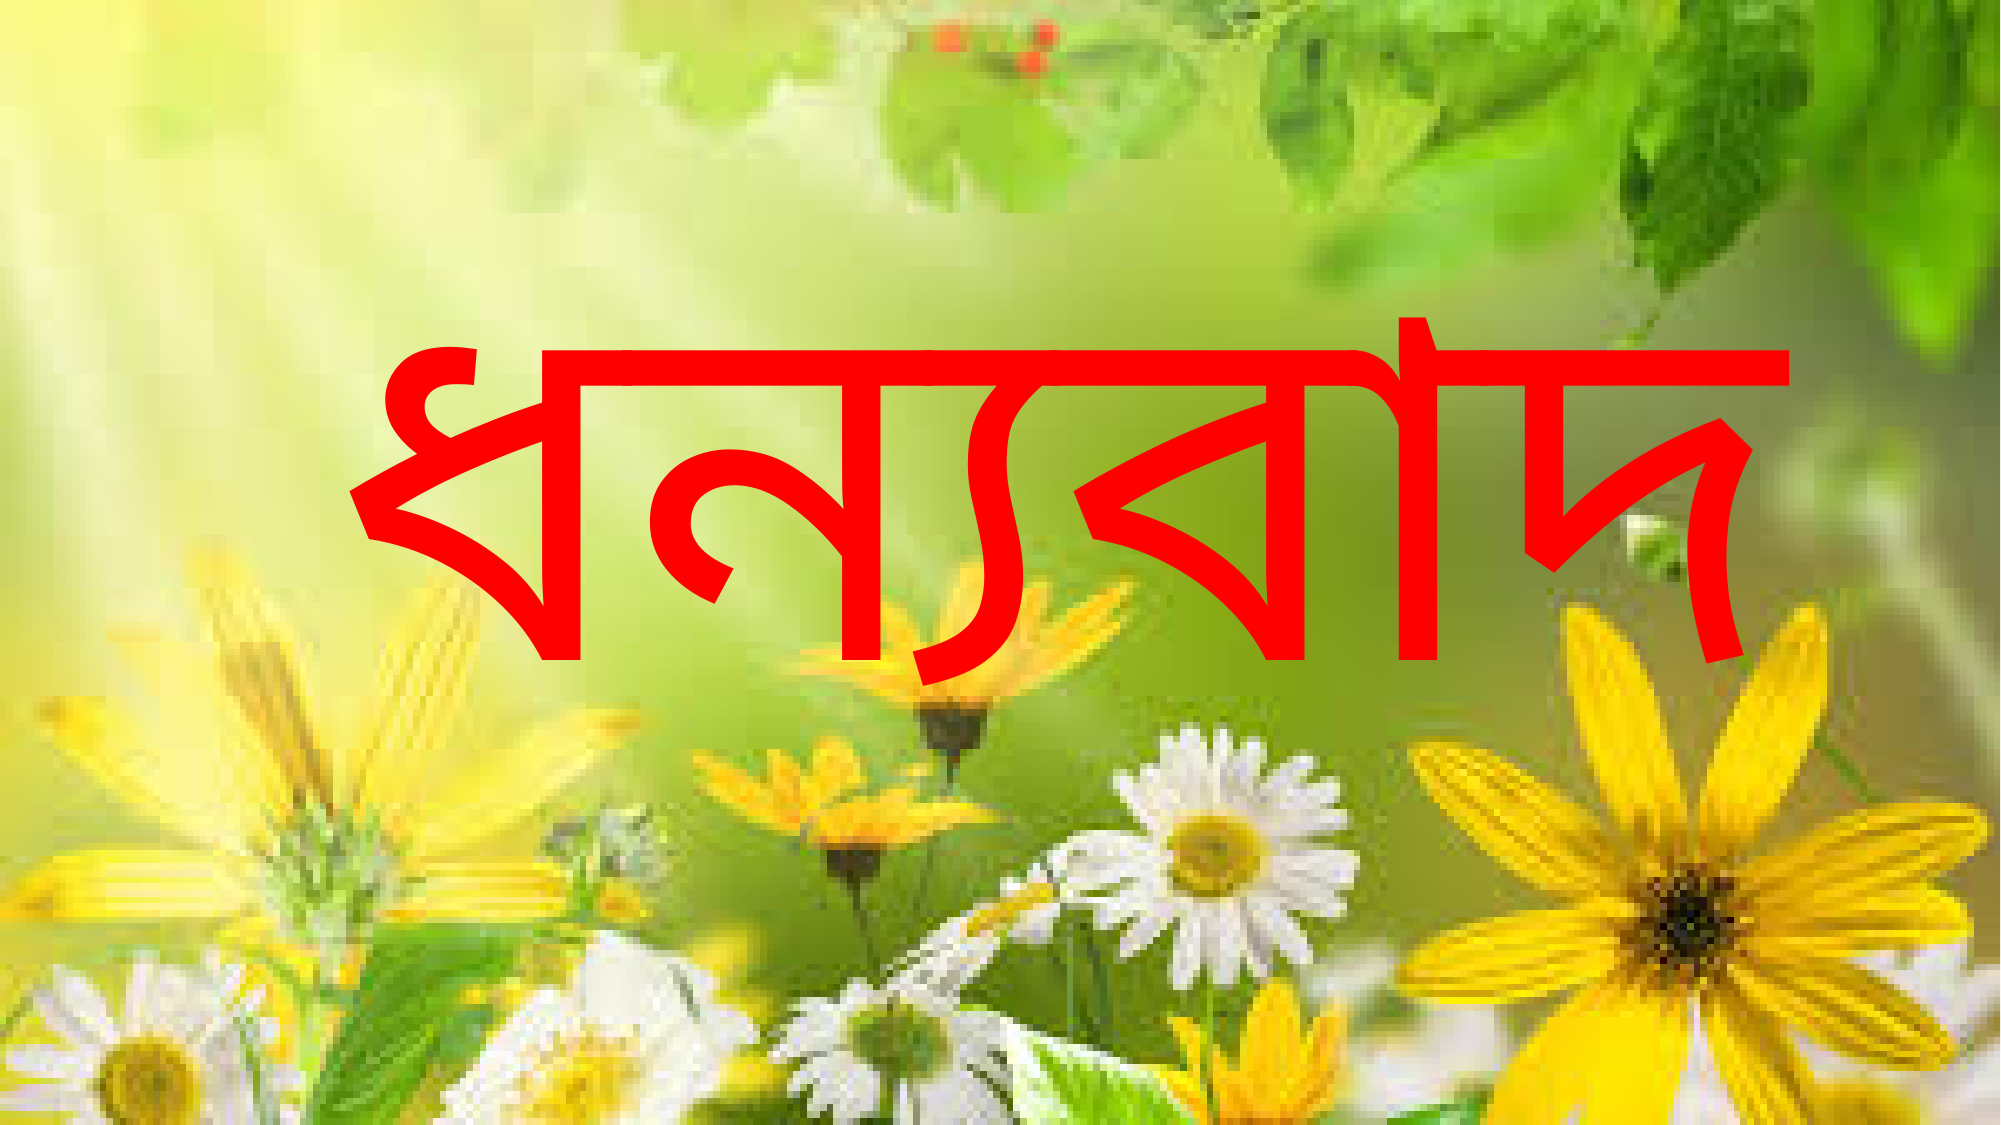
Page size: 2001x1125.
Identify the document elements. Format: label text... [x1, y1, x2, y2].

text_box ধন্যবাদ [316, 154, 1829, 767]
